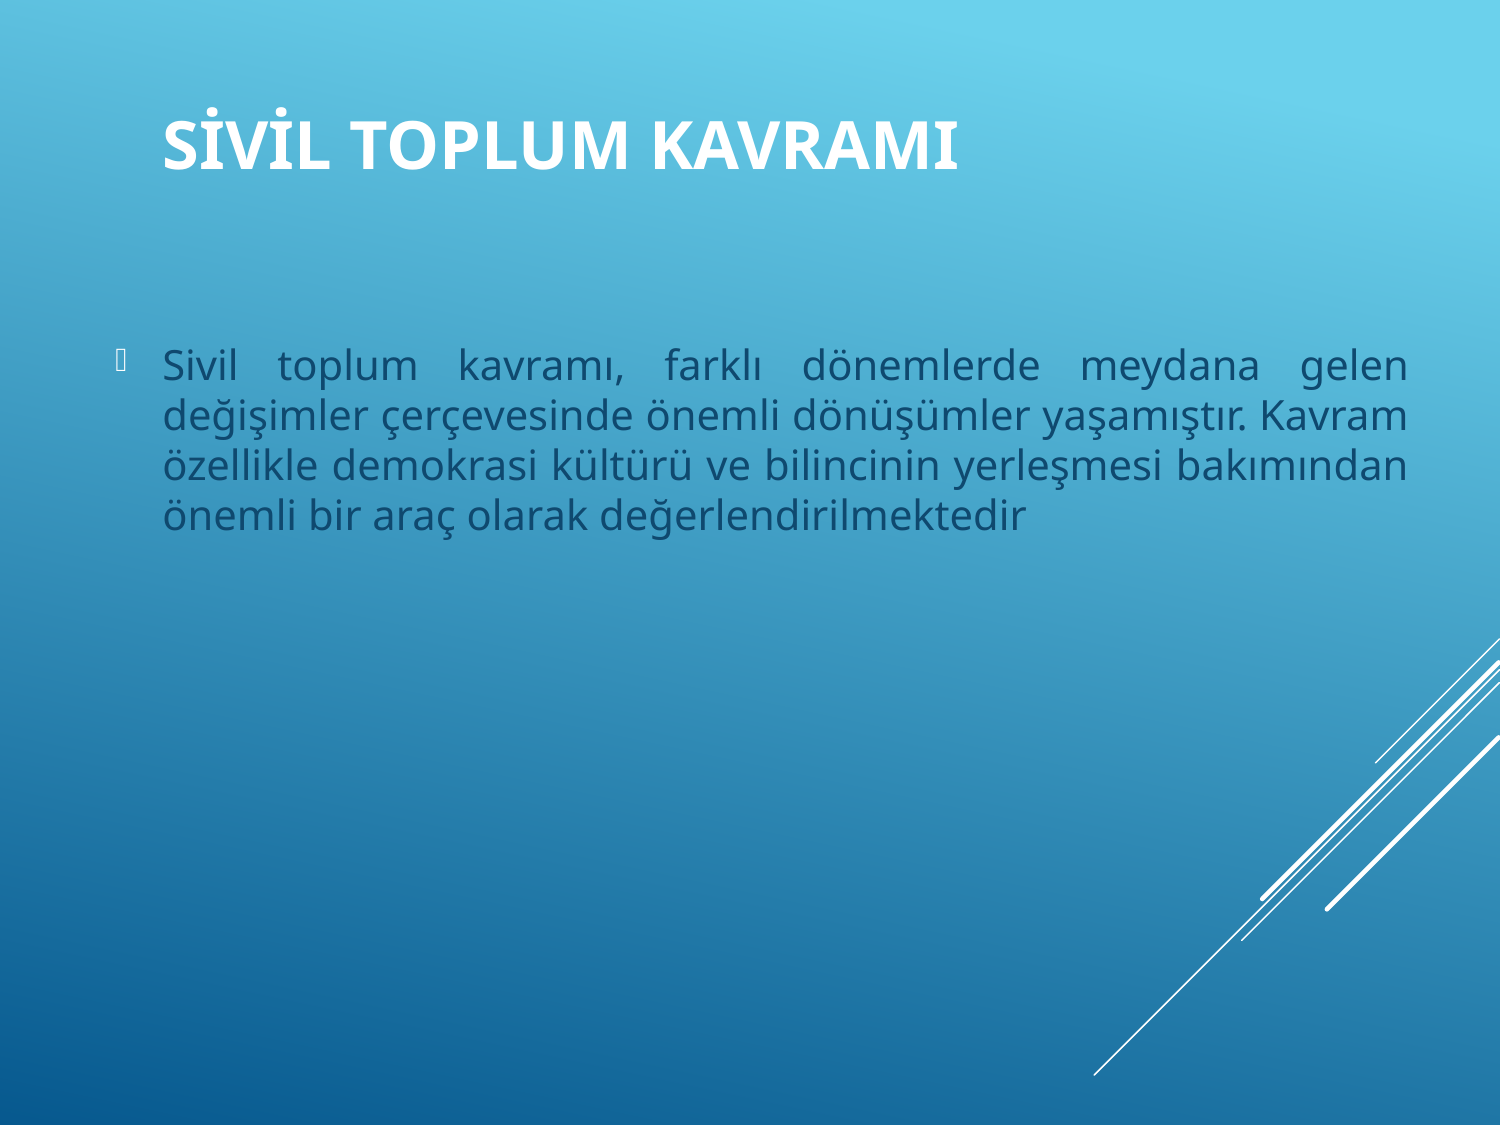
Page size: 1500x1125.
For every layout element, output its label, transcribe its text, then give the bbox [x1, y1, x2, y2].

list Sivil toplum kavramı, farklı dönemlerde meydana gelen değişimler çerçevesinde önemli dönüşümler yaşamıştır. Kavram özellikle demokrasi kültürü ve bilincinin yerleşmesi bakımından önemli bir araç olarak değerlendirilmektedir [100, 255, 1425, 694]
title Sivil Toplum Kavramı [147, 90, 1223, 197]
